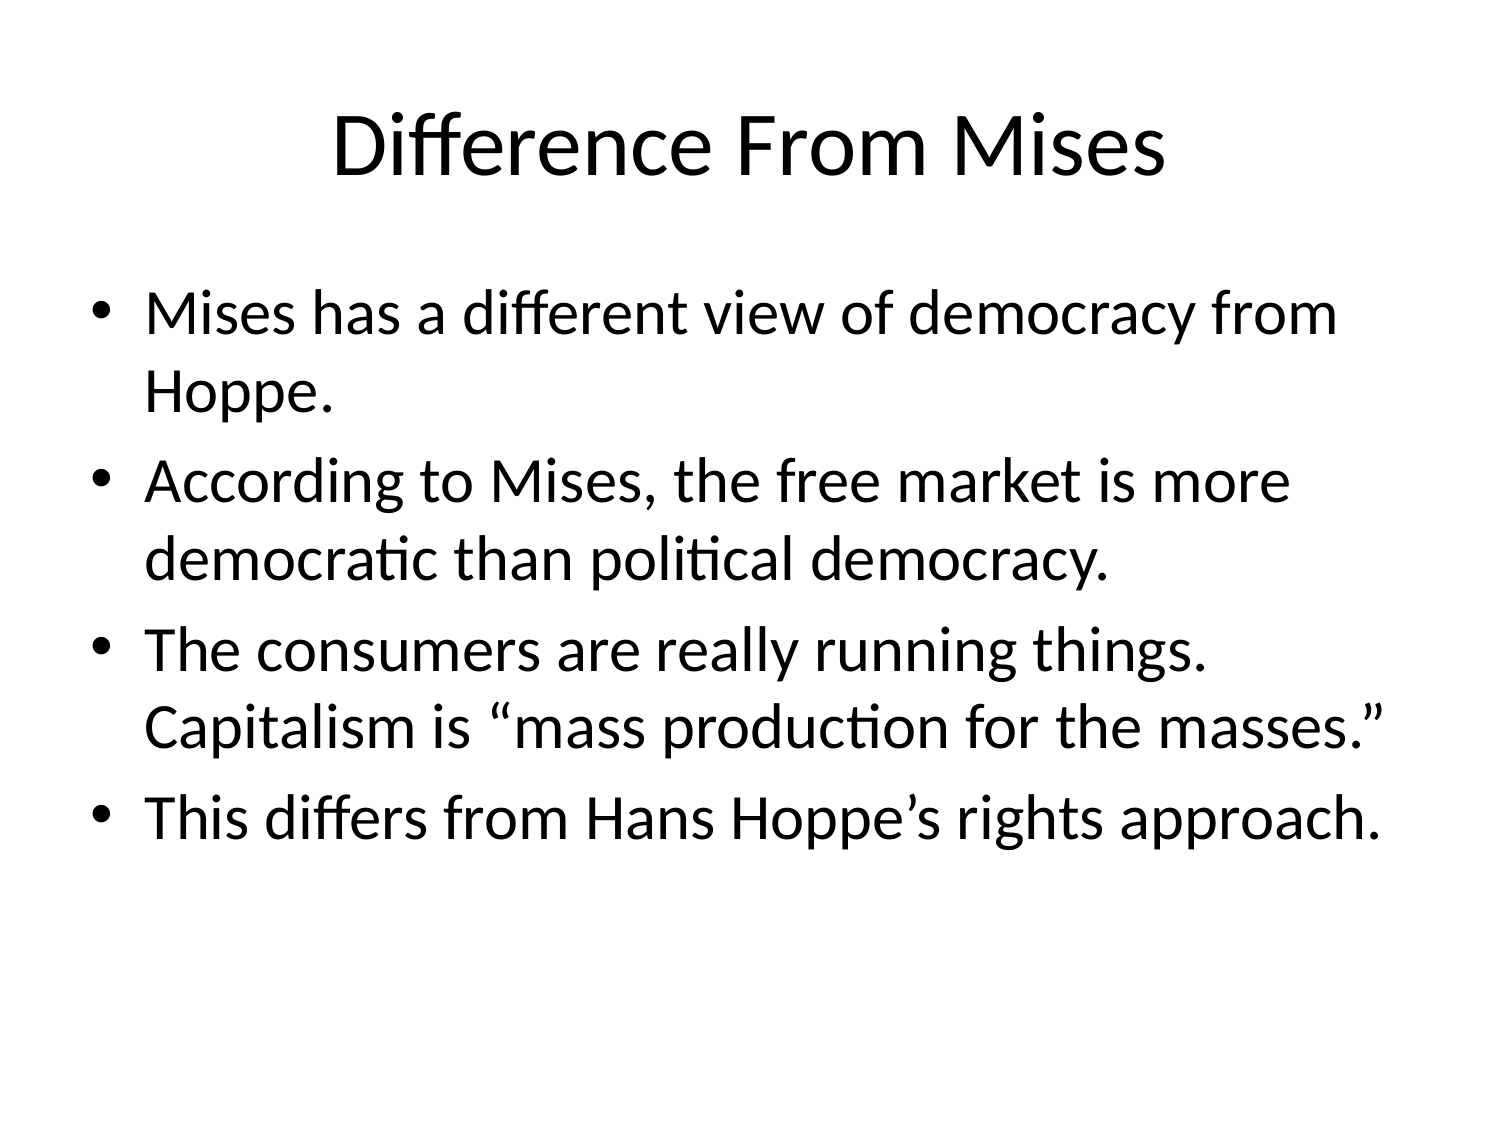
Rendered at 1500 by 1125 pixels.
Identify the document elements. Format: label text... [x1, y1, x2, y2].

title Difference From Mises [75, 45, 1425, 233]
list Mises has a different view of democracy from Hoppe. According to Mises, the free market is more democratic than political democracy. The consumers are really running things. Capitalism is “mass production for the masses.” This differs from Hans Hoppe’s rights approach. [75, 262, 1425, 1005]
